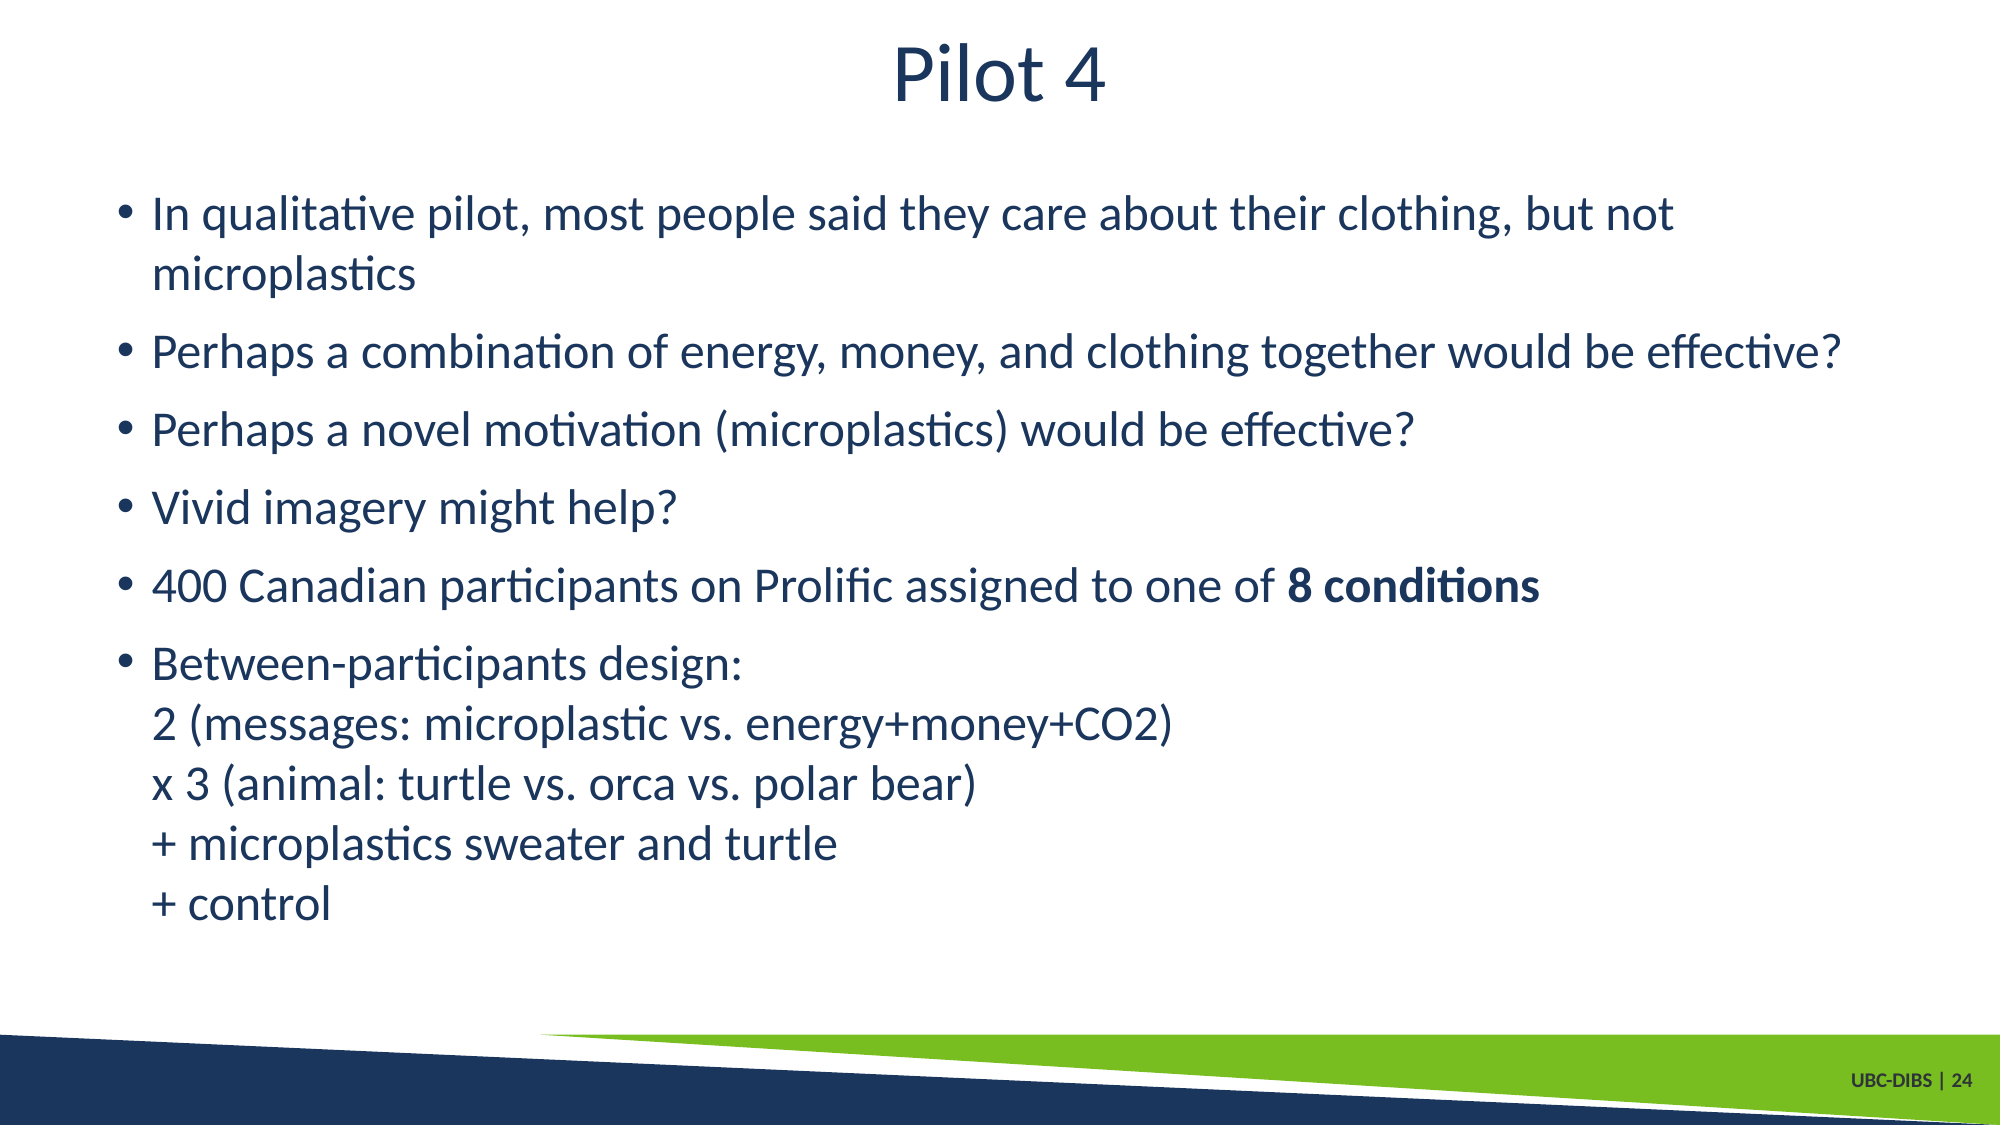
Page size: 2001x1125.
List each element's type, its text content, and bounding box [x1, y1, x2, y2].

title Pilot 4 [0, 0, 2000, 149]
list In qualitative pilot, most people said they care about their clothing, but not microplastics Perhaps a combination of energy, money, and clothing together would be effective? Perhaps a novel motivation (microplastics) would be effective? Vivid imagery might help? 400 Canadian participants on Prolific assigned to one of 8 conditions Between-participants design: 2 (messages: microplastic vs. energy+money+CO2) x 3 (animal: turtle vs. orca vs. polar bear) + microplastics sweater and turtle + control [101, 173, 1900, 1014]
